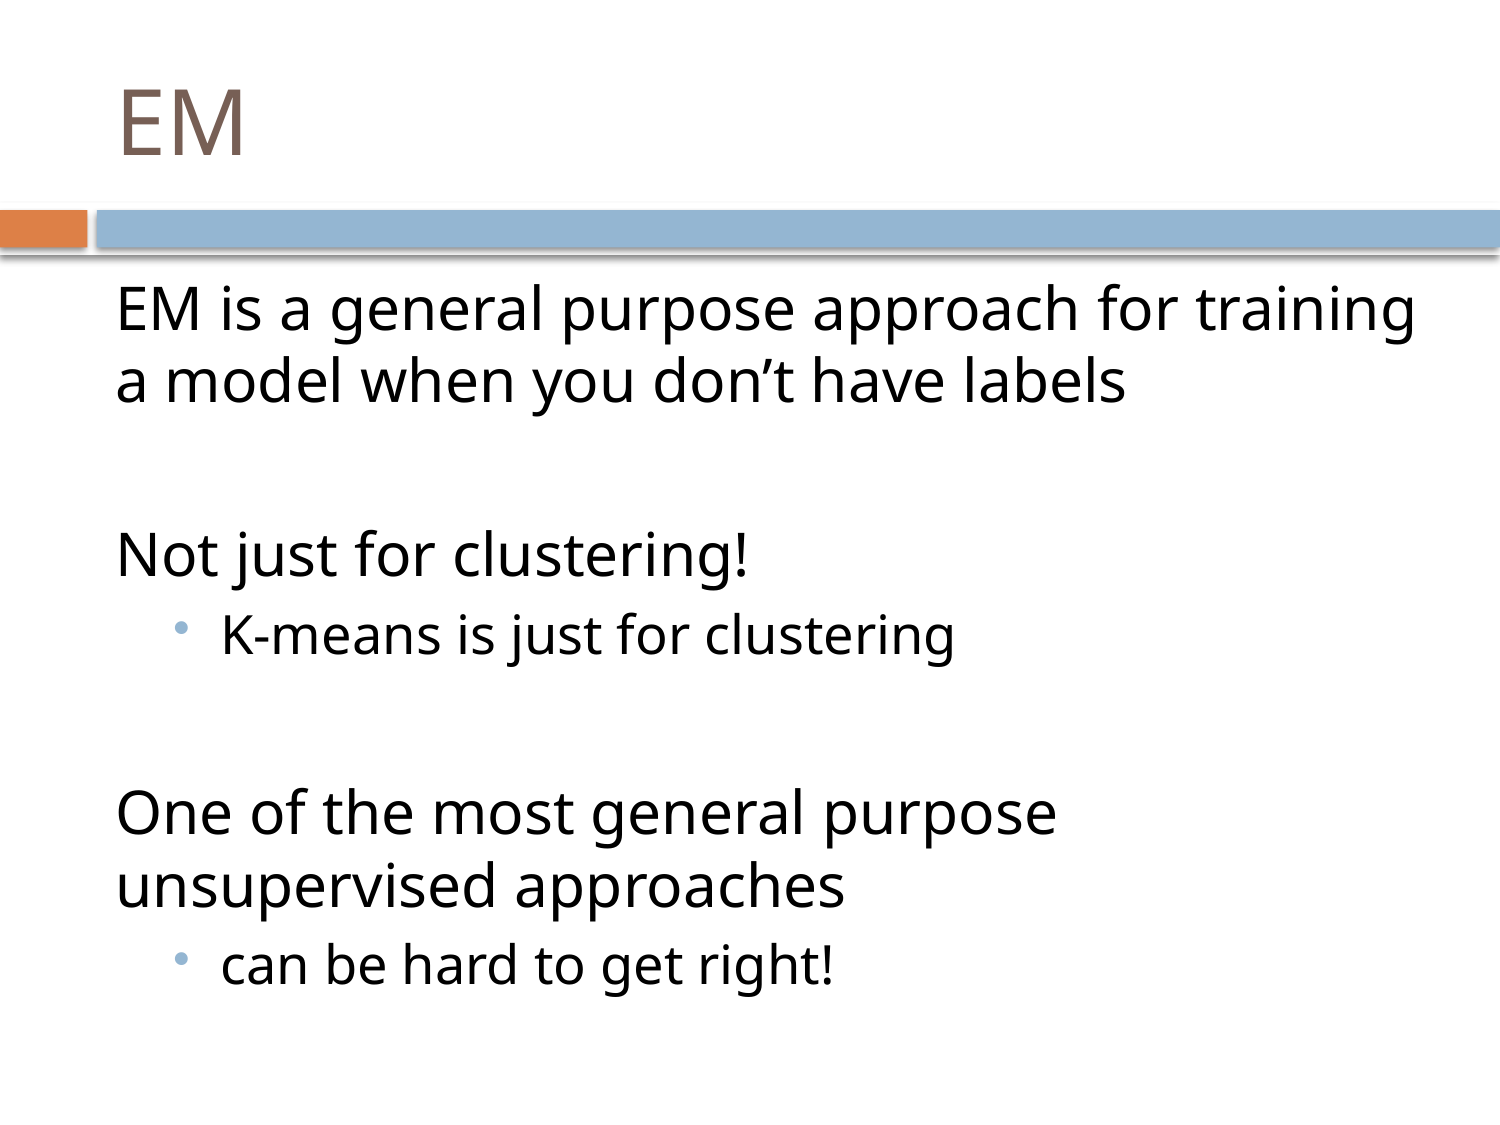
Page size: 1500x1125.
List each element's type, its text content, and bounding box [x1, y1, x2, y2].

title EM [100, 37, 1438, 200]
list EM is a general purpose approach for training a model when you don’t have labels Not just for clustering! K-means is just for clustering One of the most general purpose unsupervised approaches can be hard to get right! [100, 262, 1438, 1000]
